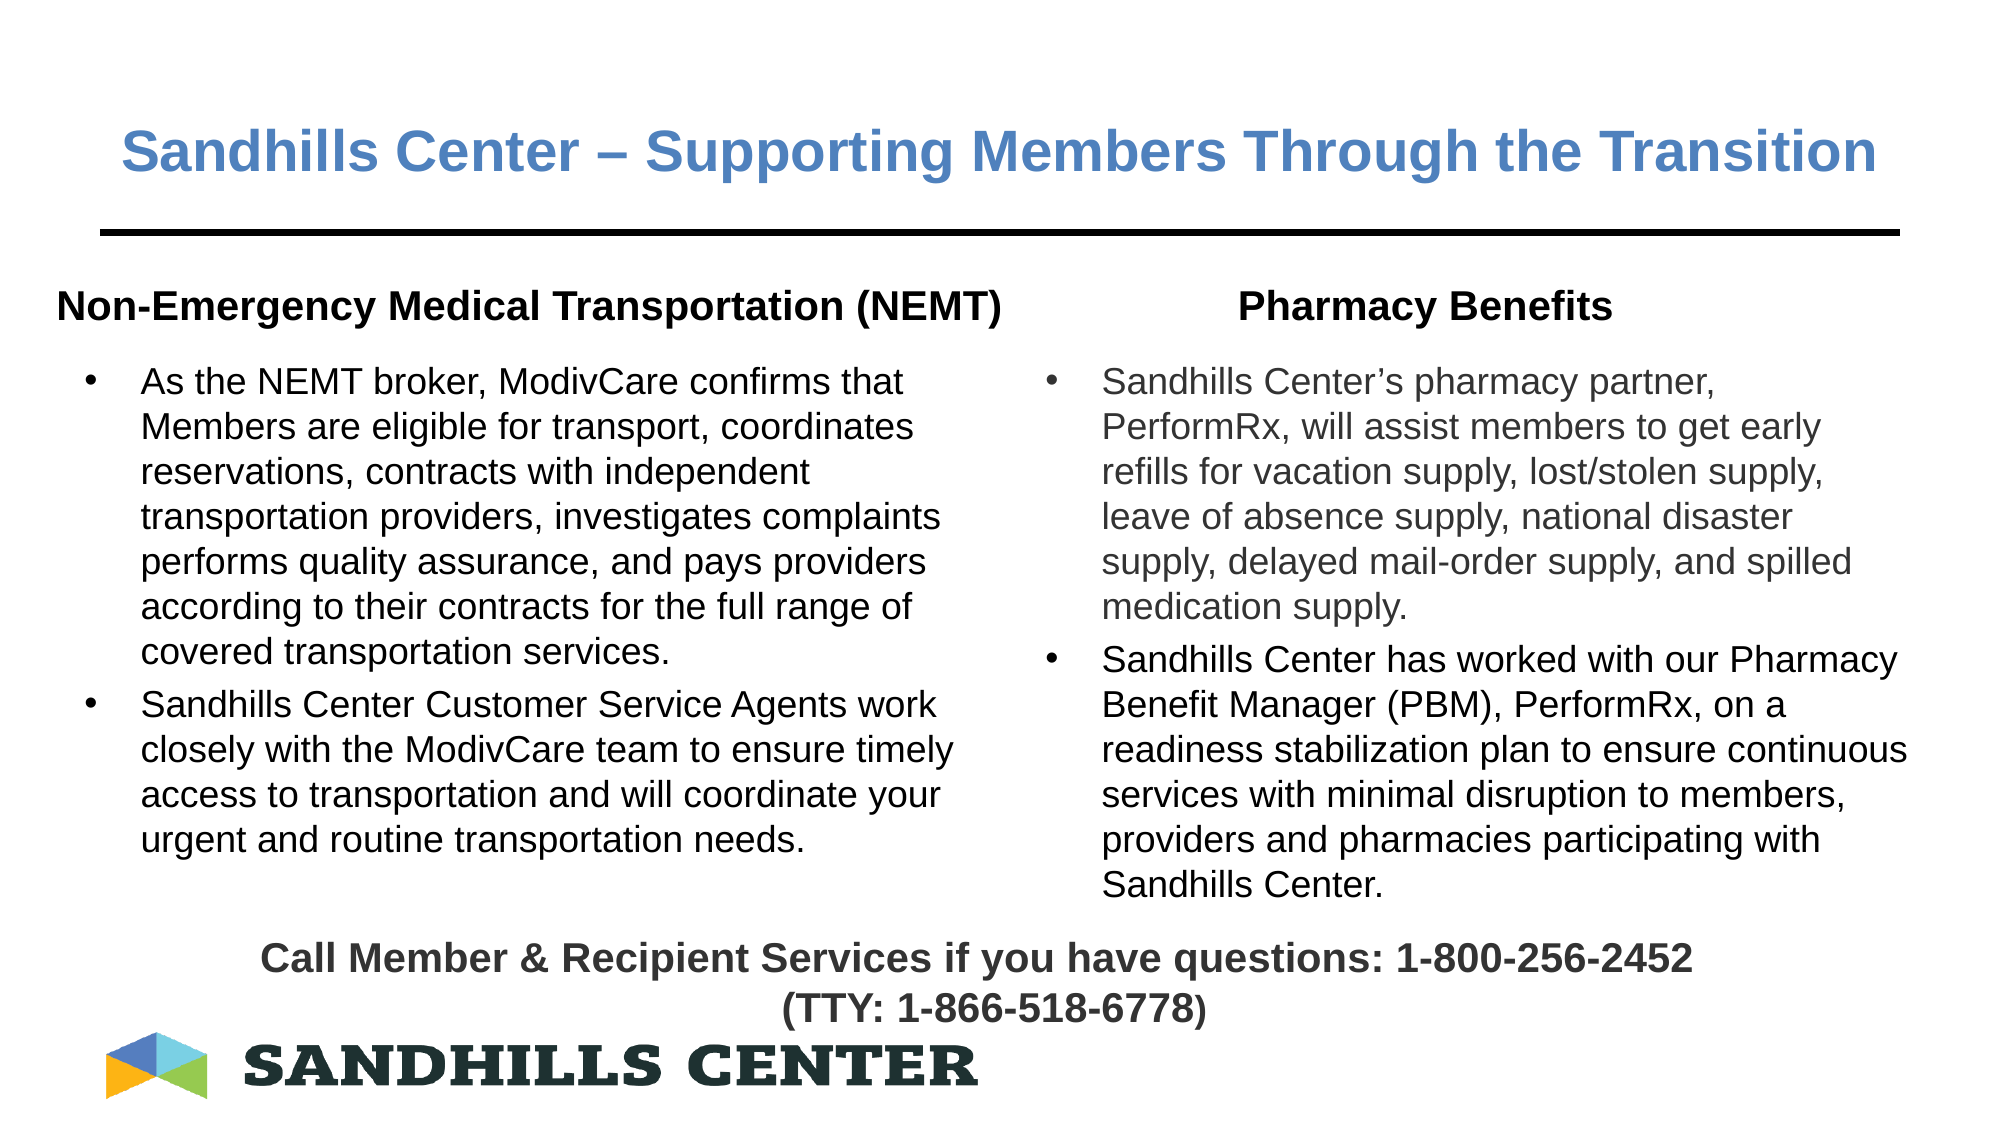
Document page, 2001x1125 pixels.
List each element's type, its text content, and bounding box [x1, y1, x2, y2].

text_box Call Member & Recipient Services if you have questions: 1-800-256-2452 (TTY: 1-866-518-6778) [80, 923, 1898, 1039]
text_box Sandhills Center’s pharmacy partner, PerformRx, will assist members to get early refills for vacation supply, lost/stolen supply, leave of absence supply, national disaster supply, delayed mail-order supply, and spilled medication supply. Sandhills Center has worked with our Pharmacy Benefit Manager (PBM), PerformRx, on a readiness stabilization plan to ensure continuous services with minimal disruption to members, providers and pharmacies participating with Sandhills Center. [1030, 349, 1931, 982]
text_box Pharmacy Benefits [1223, 271, 2000, 347]
text_box As the NEMT broker, ModivCare confirms that Members are eligible for transport, coordinates reservations, contracts with independent transportation providers, investigates complaints performs quality assurance, and pays providers according to their contracts for the full range of covered transportation services. Sandhills Center Customer Service Agents work closely with the ModivCare team to ensure timely access to transportation and will coordinate your urgent and routine transportation needs. [69, 349, 970, 982]
text_box Non-Emergency Medical Transportation (NEMT) [41, 271, 1052, 347]
picture [99, 1039, 984, 1106]
title Sandhills Center – Supporting Members Through the Transition [80, 124, 1920, 173]
